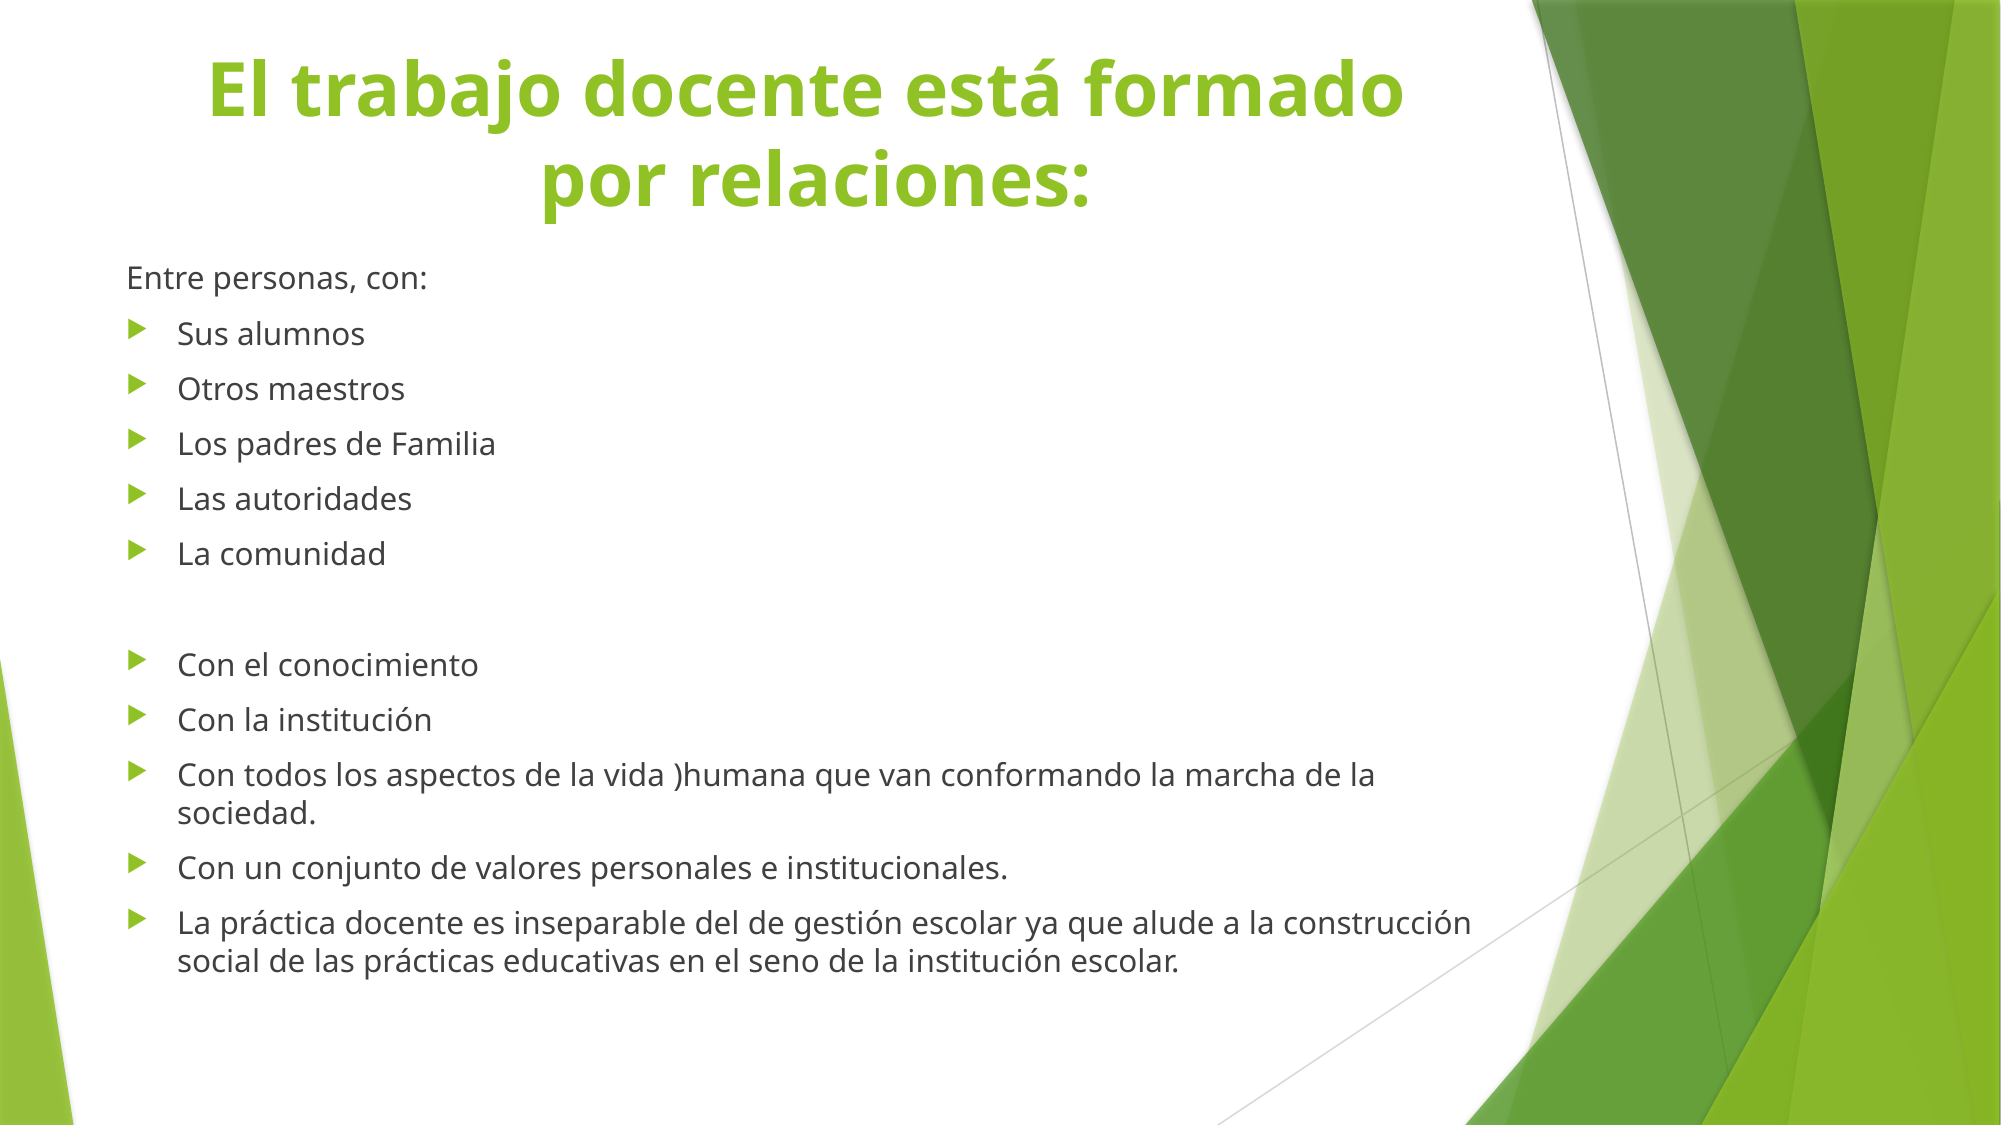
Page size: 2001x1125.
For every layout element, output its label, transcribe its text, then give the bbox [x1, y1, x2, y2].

list Entre personas, con: Sus alumnos Otros maestros Los padres de Familia Las autoridades La comunidad Con el conocimiento Con la institución Con todos los aspectos de la vida )humana que van conformando la marcha de la sociedad. Con un conjunto de valores personales e institucionales. La práctica docente es inseparable del de gestión escolar ya que alude a la construcción social de las prácticas educativas en el seno de la institución escolar. [111, 250, 1522, 991]
title El trabajo docente está formado por relaciones: [111, 34, 1522, 250]
